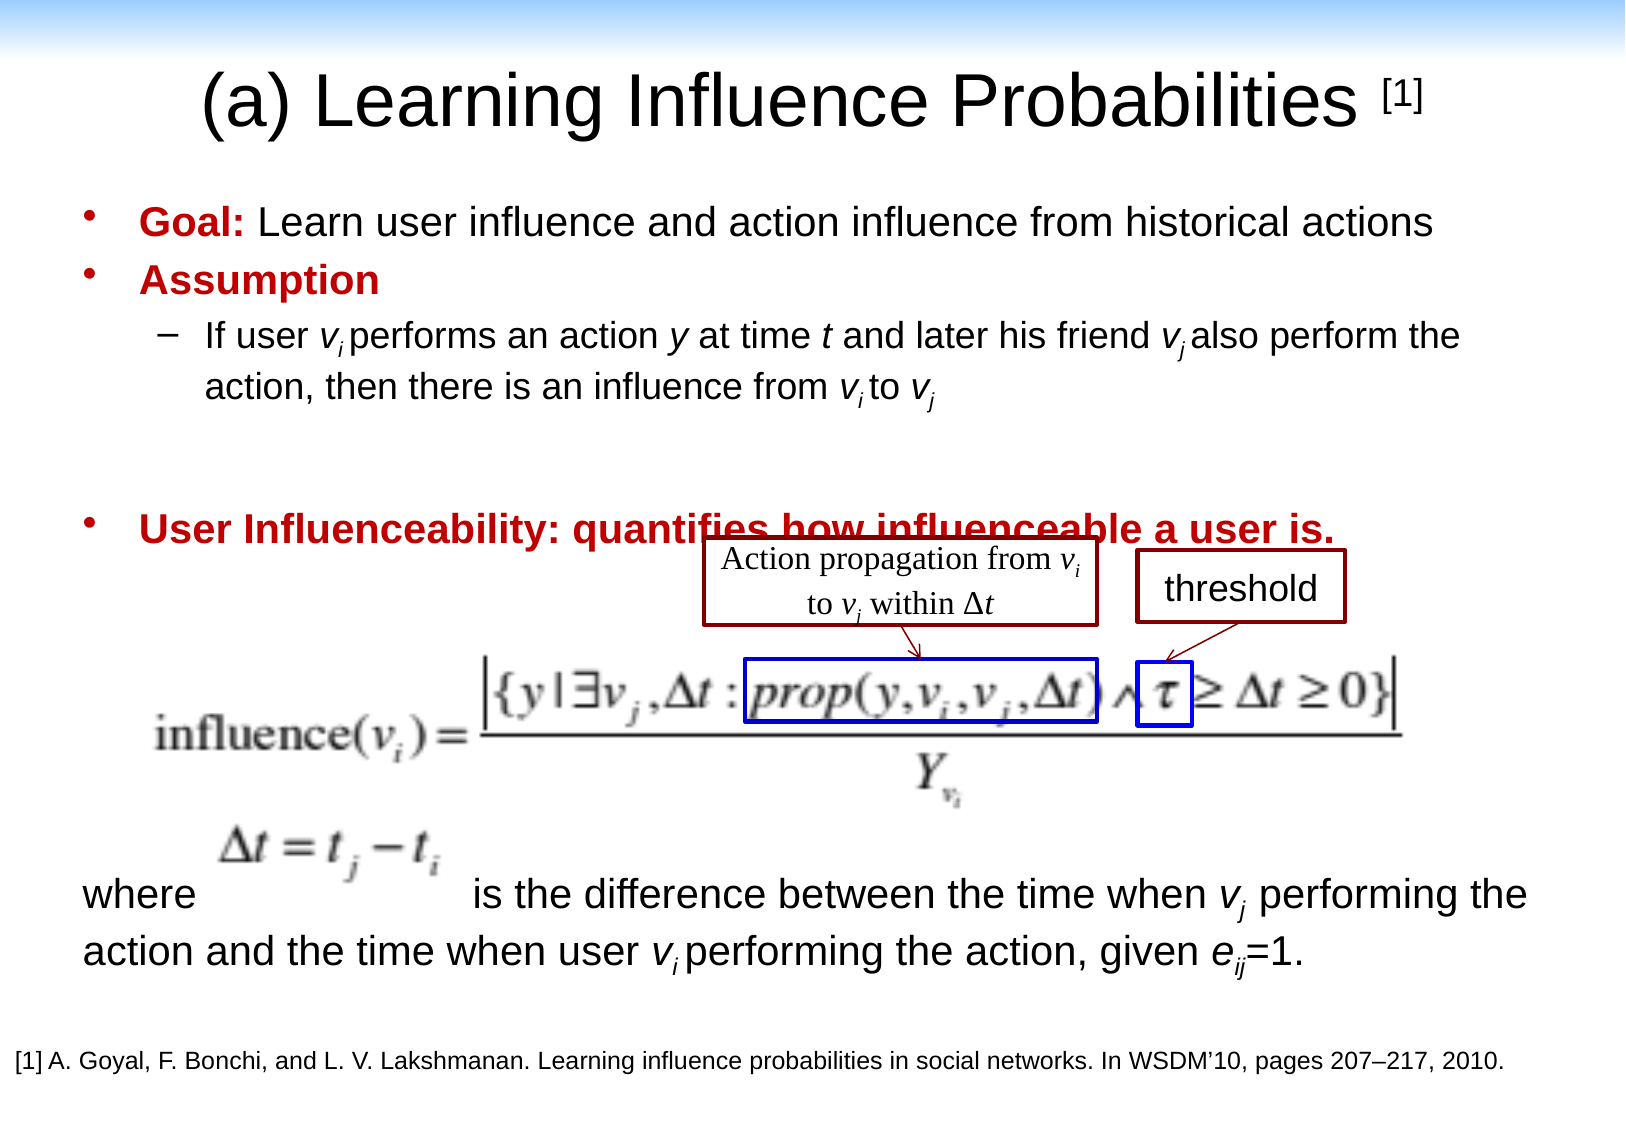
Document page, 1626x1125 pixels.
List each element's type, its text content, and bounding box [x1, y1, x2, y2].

title (a) Learning Influence Probabilities [1] [44, 30, 1581, 162]
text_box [900, 624, 921, 660]
text_box Action propagation from vi to vj within Δt [702, 535, 1099, 627]
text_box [1164, 621, 1242, 663]
list Goal: Learn user influence and action influence from historical actions Assumption If user vi performs an action y at time t and later his friend vj also perform the action, then there is an influence from vi to vj User Influenceability: quantifies how influenceable a user is. where is the difference between the time when vj performing the action and the time when user vi performing the action, given eij=1. [67, 187, 1568, 997]
text_box [1] A. Goyal, F. Bonchi, and L. V. Lakshmanan. Learning influence probabilities in social networks. In WSDM’10, pages 207–217, 2010. [0, 1037, 1625, 1125]
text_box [212, 812, 446, 888]
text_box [147, 647, 1411, 813]
text_box threshold [1135, 548, 1347, 624]
